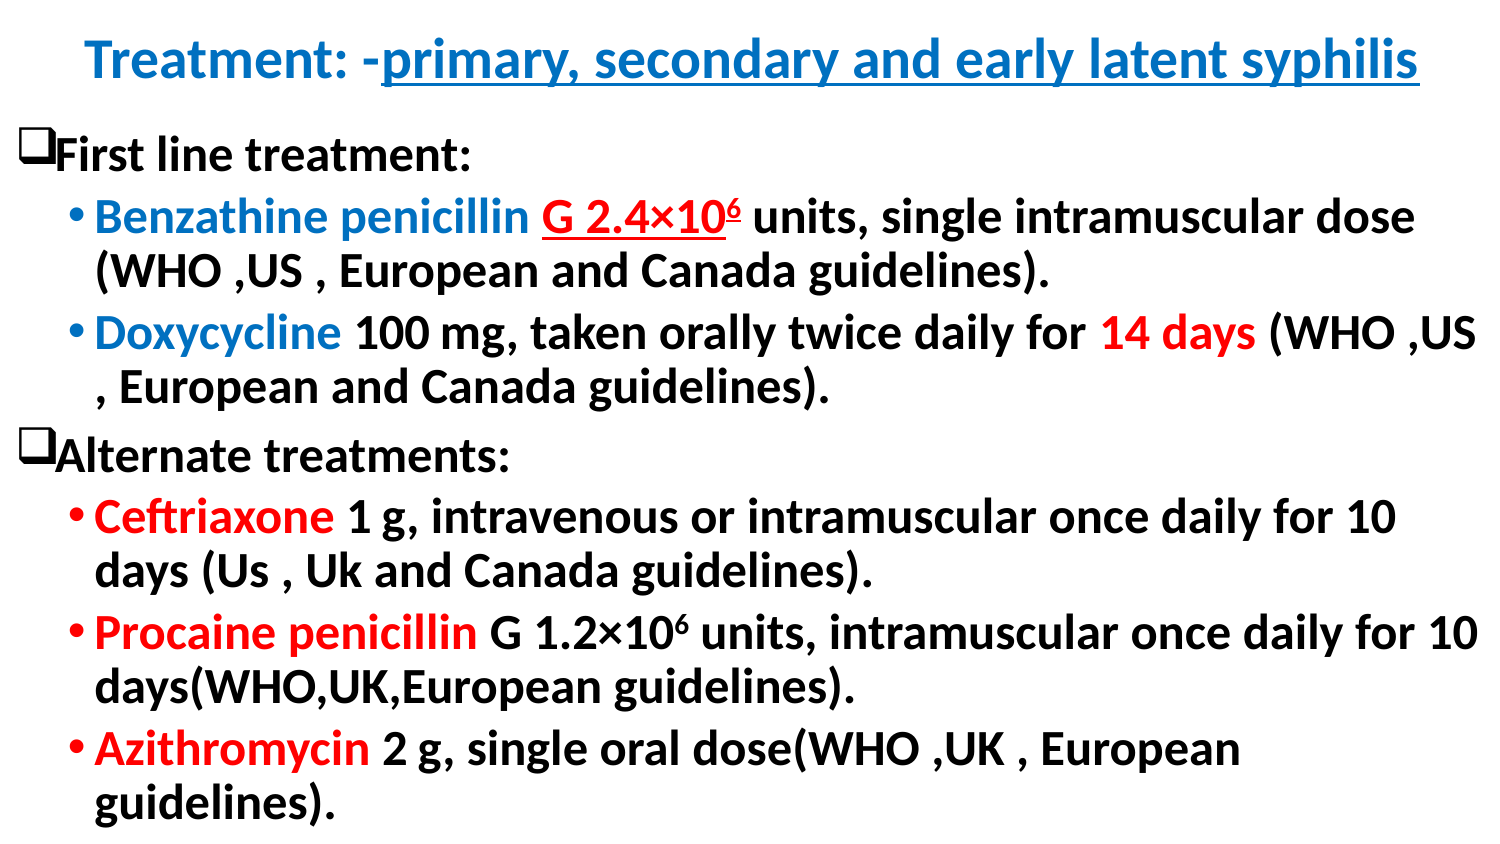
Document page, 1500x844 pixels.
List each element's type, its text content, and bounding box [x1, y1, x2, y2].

list First line treatment: Benzathine penicillin G 2.4×106 units, single intramuscular dose (WHO ,US , European and Canada guidelines). Doxycycline 100 mg, taken orally twice daily for 14 days (WHO ,US , European and Canada guidelines). Alternate treatments: Ceftriaxone 1 g, intravenous or intramuscular once daily for 10 days (Us , Uk and Canada guidelines). Procaine penicillin G 1.2×106 units, intramuscular once daily for 10 days(WHO,UK,European guidelines). Azithromycin 2 g, single oral dose(WHO ,UK , European guidelines). [0, 120, 1500, 844]
title Treatment: -primary, secondary and early latent syphilis [5, 0, 1500, 120]
